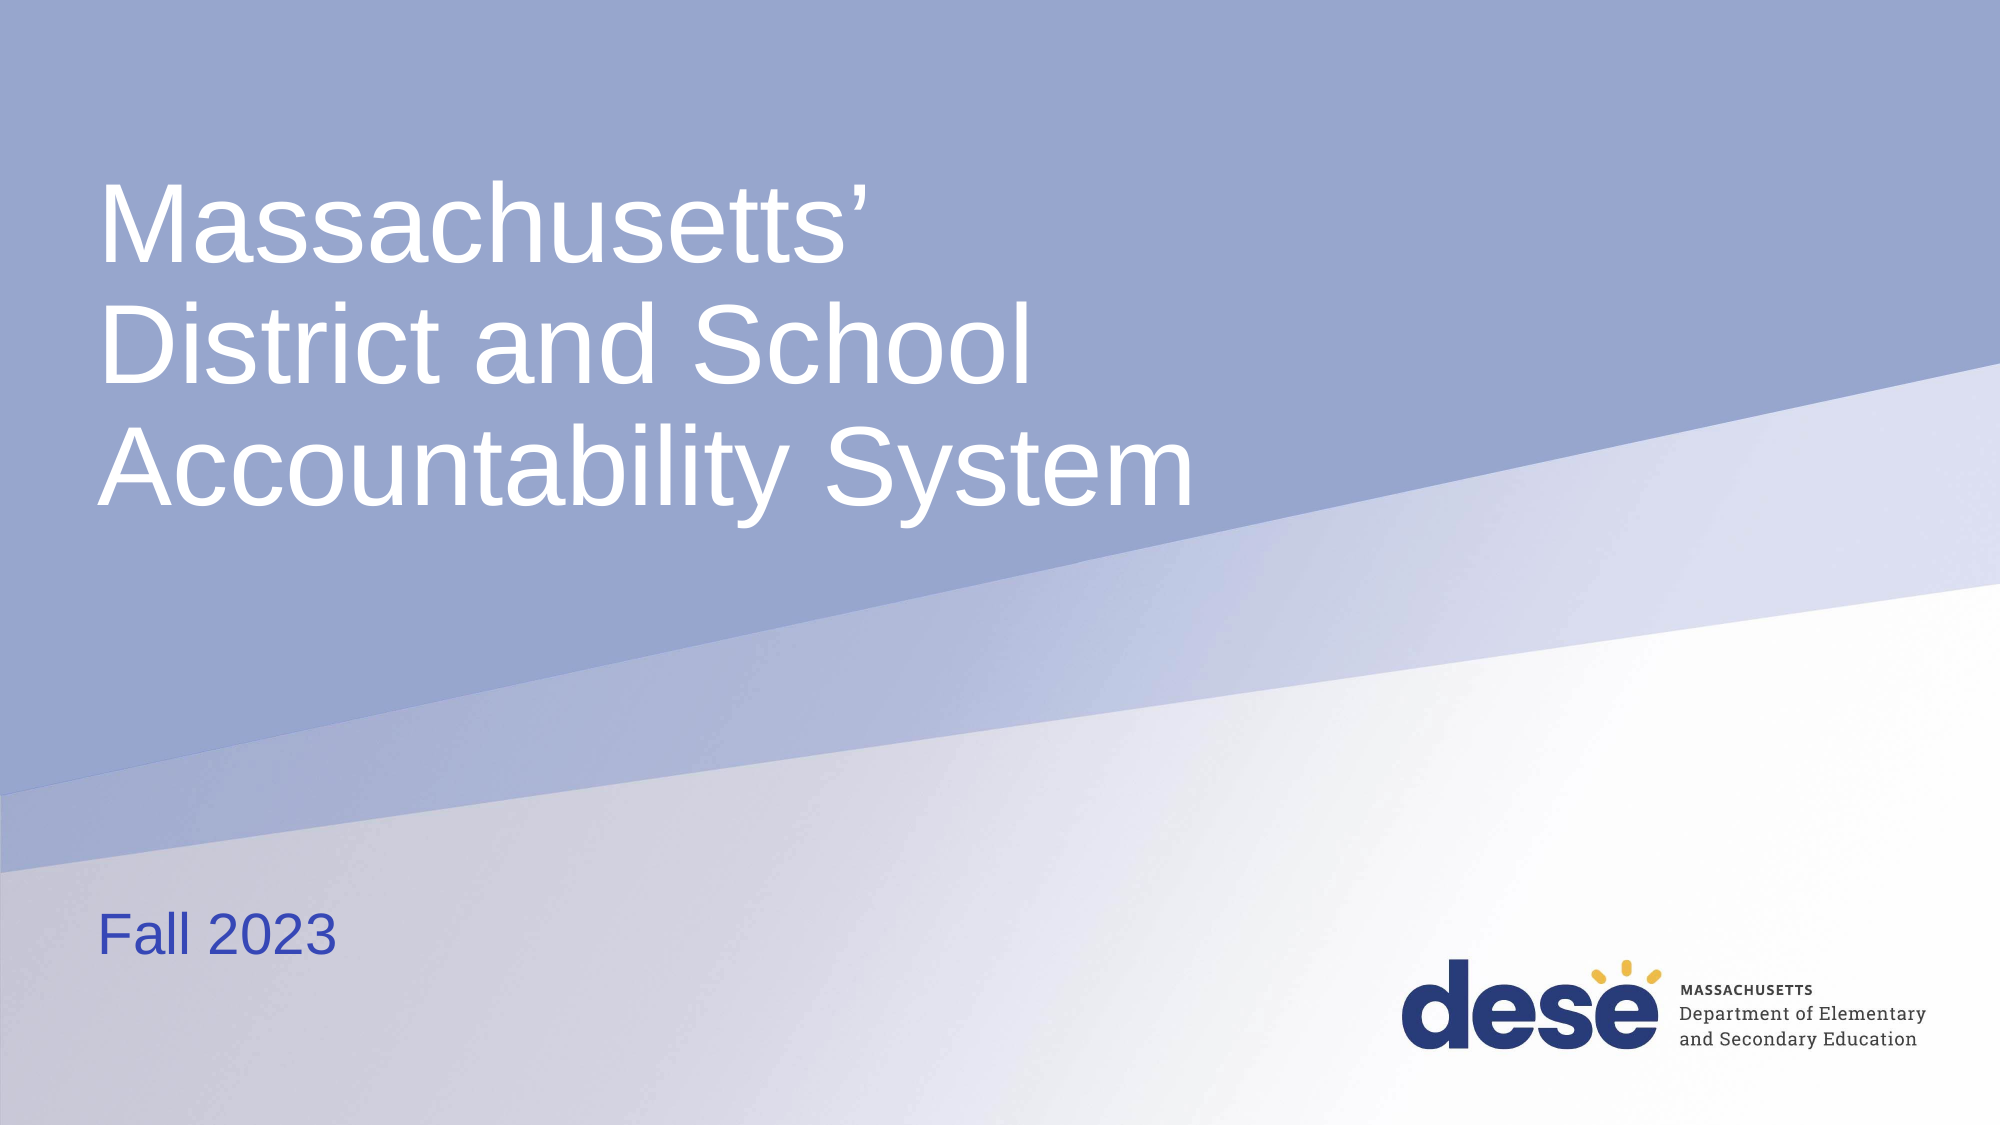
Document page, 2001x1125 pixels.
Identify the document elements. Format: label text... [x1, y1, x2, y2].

title Massachusetts’ District and School Accountability System [82, 113, 1499, 538]
picture [0, 0, 2000, 1125]
subtitle Fall 2023 [82, 896, 1194, 1125]
